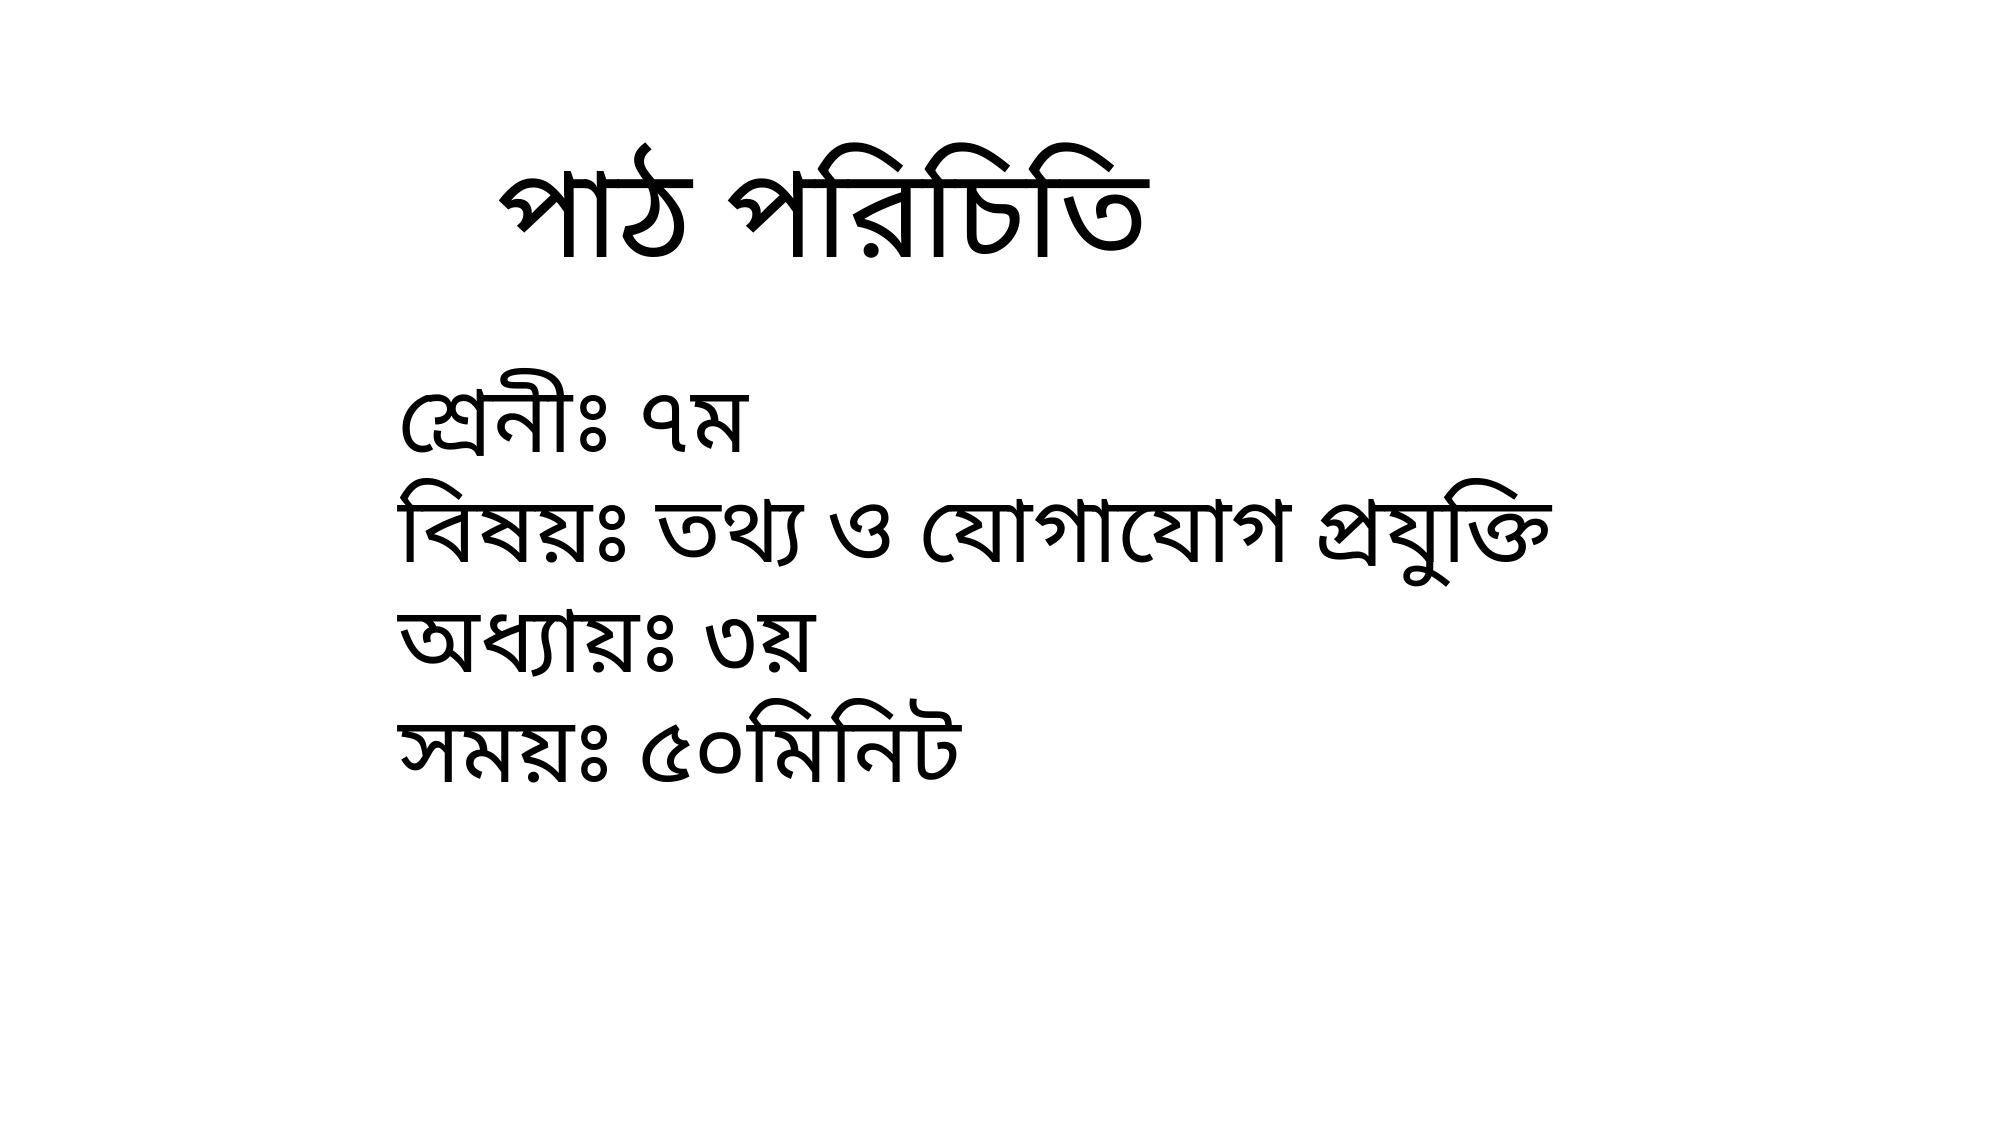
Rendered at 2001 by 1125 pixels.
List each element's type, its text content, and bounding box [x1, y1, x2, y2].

text_box পাঠ পরিচিতি [481, 125, 1164, 291]
text_box শ্রেনীঃ ৭ম বিষয়ঃ তথ্য ও যোগাযোগ প্রযুক্তি অধ্যায়ঃ ৩য় সময়ঃ ৫০মিনিট [383, 353, 1567, 809]
